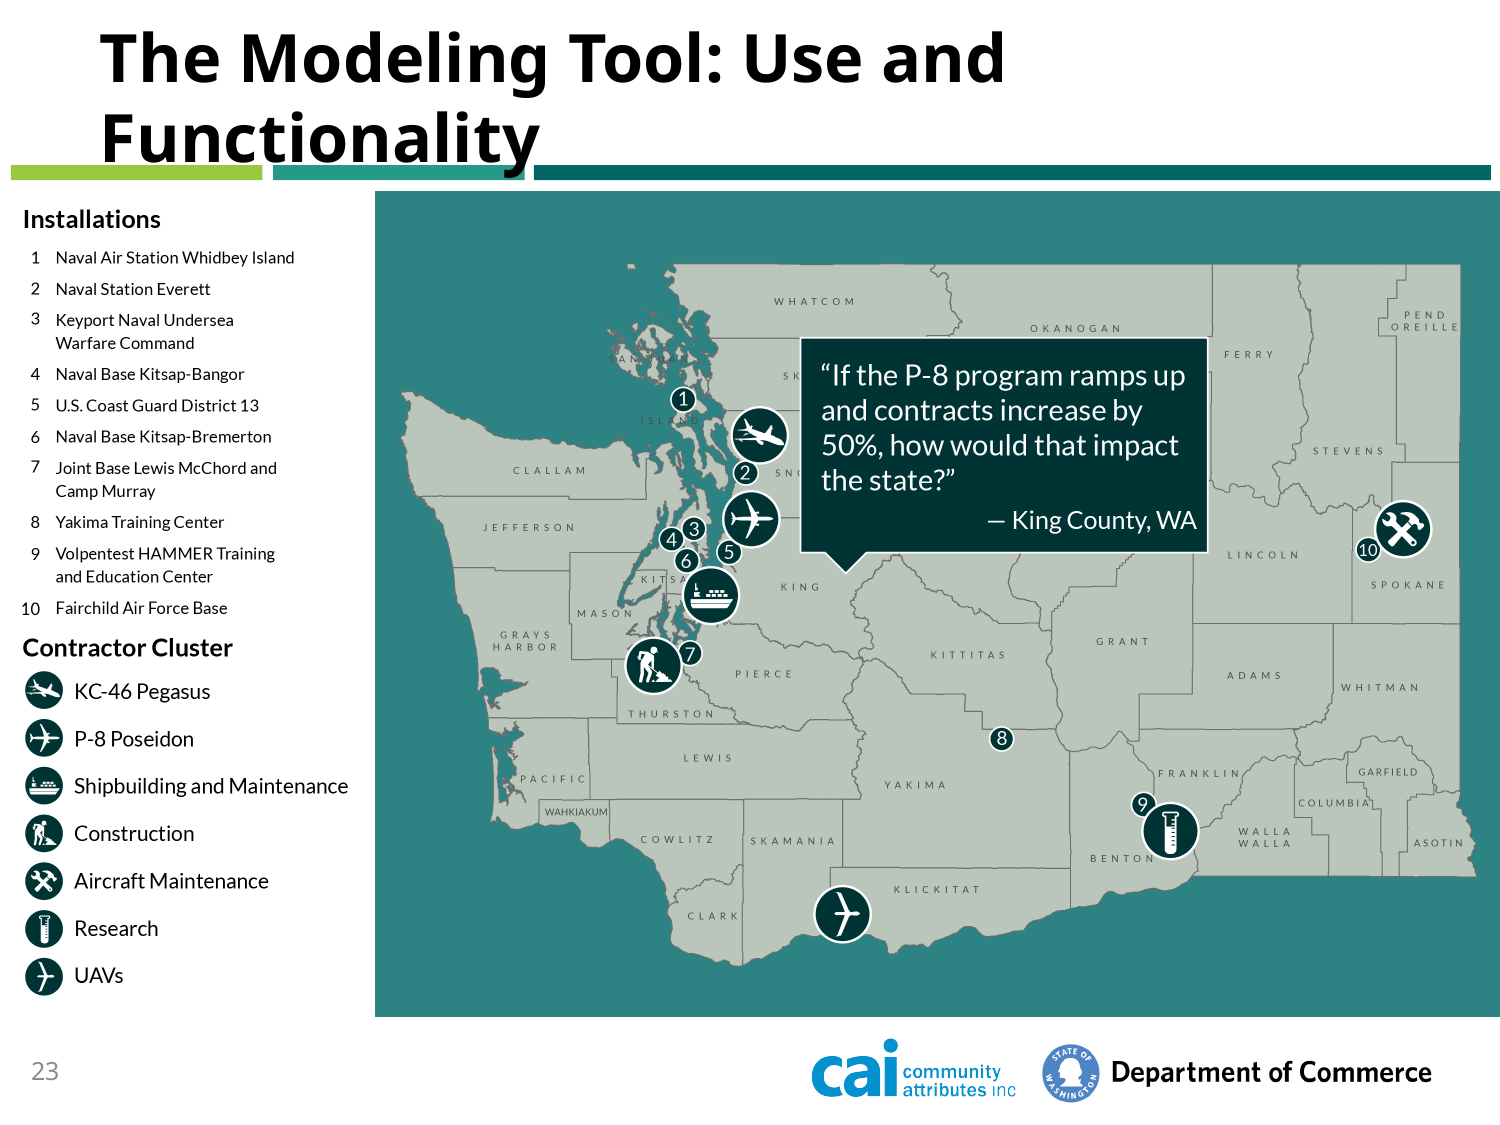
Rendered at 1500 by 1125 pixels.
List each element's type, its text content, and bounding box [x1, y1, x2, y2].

picture [1037, 1038, 1435, 1108]
slide_number 23 [16, 1042, 109, 1103]
picture [808, 1032, 1019, 1103]
picture [0, 190, 1500, 1017]
title The Modeling Tool: Use and Functionality [84, 25, 1435, 166]
